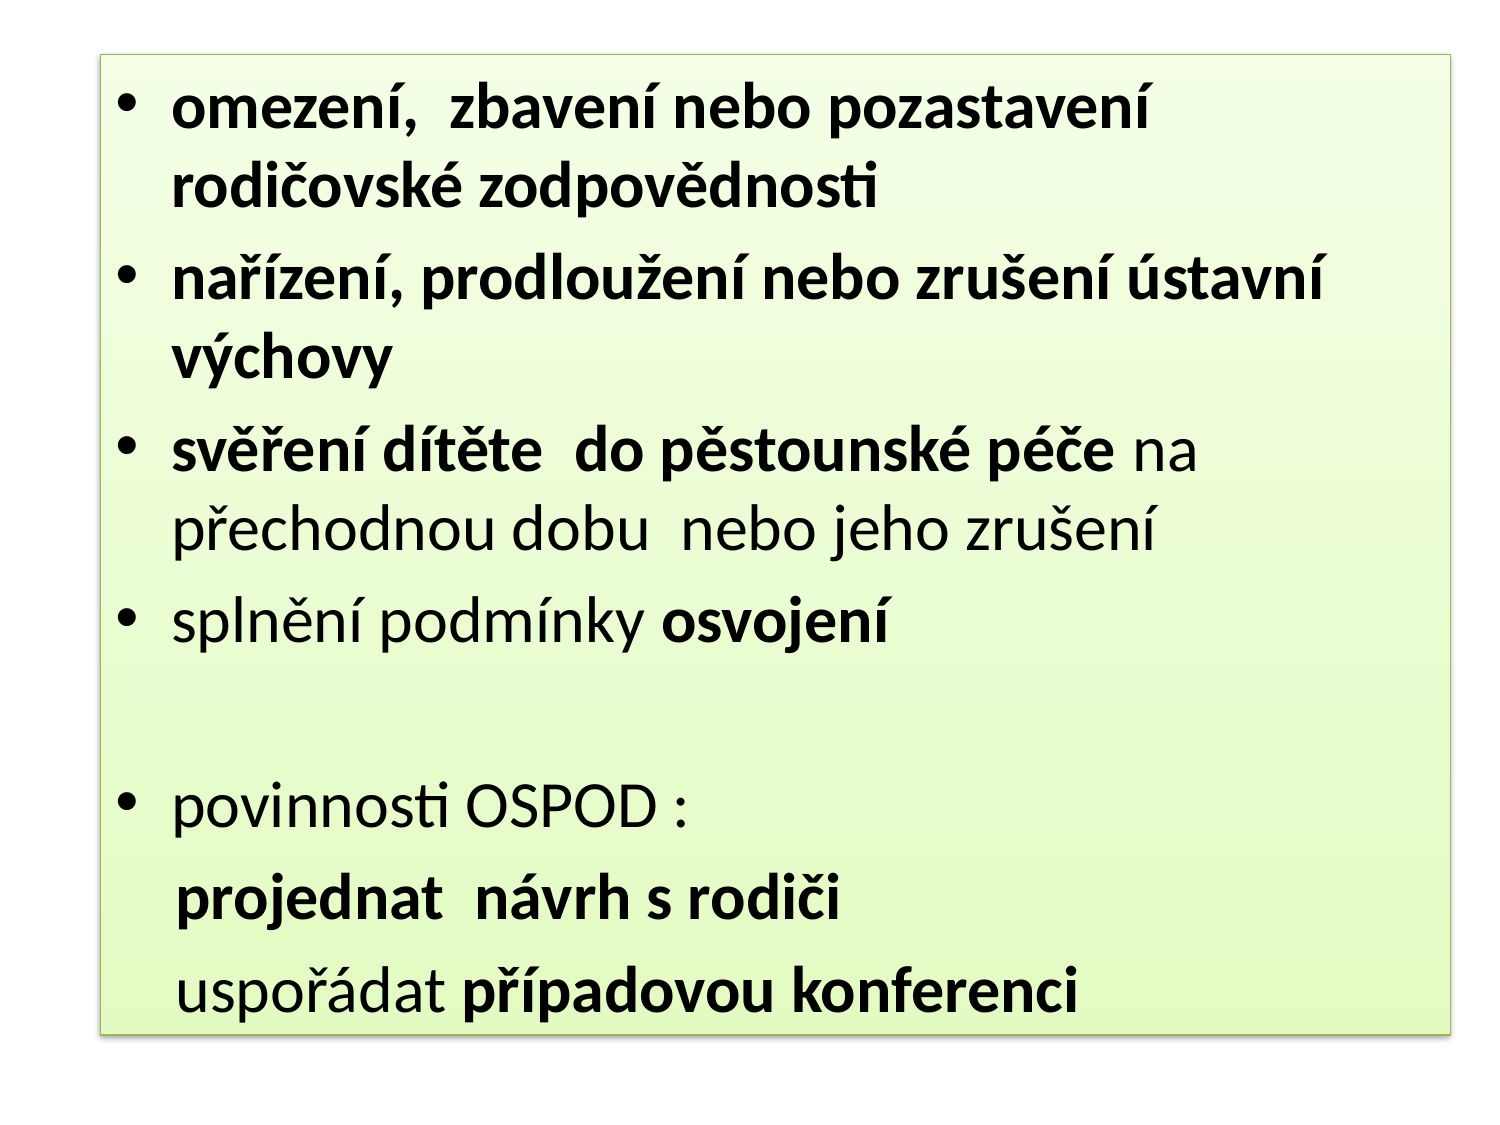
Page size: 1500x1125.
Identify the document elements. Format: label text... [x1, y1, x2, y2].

list omezení, zbavení nebo pozastavení rodičovské zodpovědnosti nařízení, prodloužení nebo zrušení ústavní výchovy svěření dítěte do pěstounské péče na přechodnou dobu nebo jeho zrušení splnění podmínky osvojení povinnosti OSPOD : projednat návrh s rodiči uspořádat případovou konferenci [100, 54, 1451, 1036]
